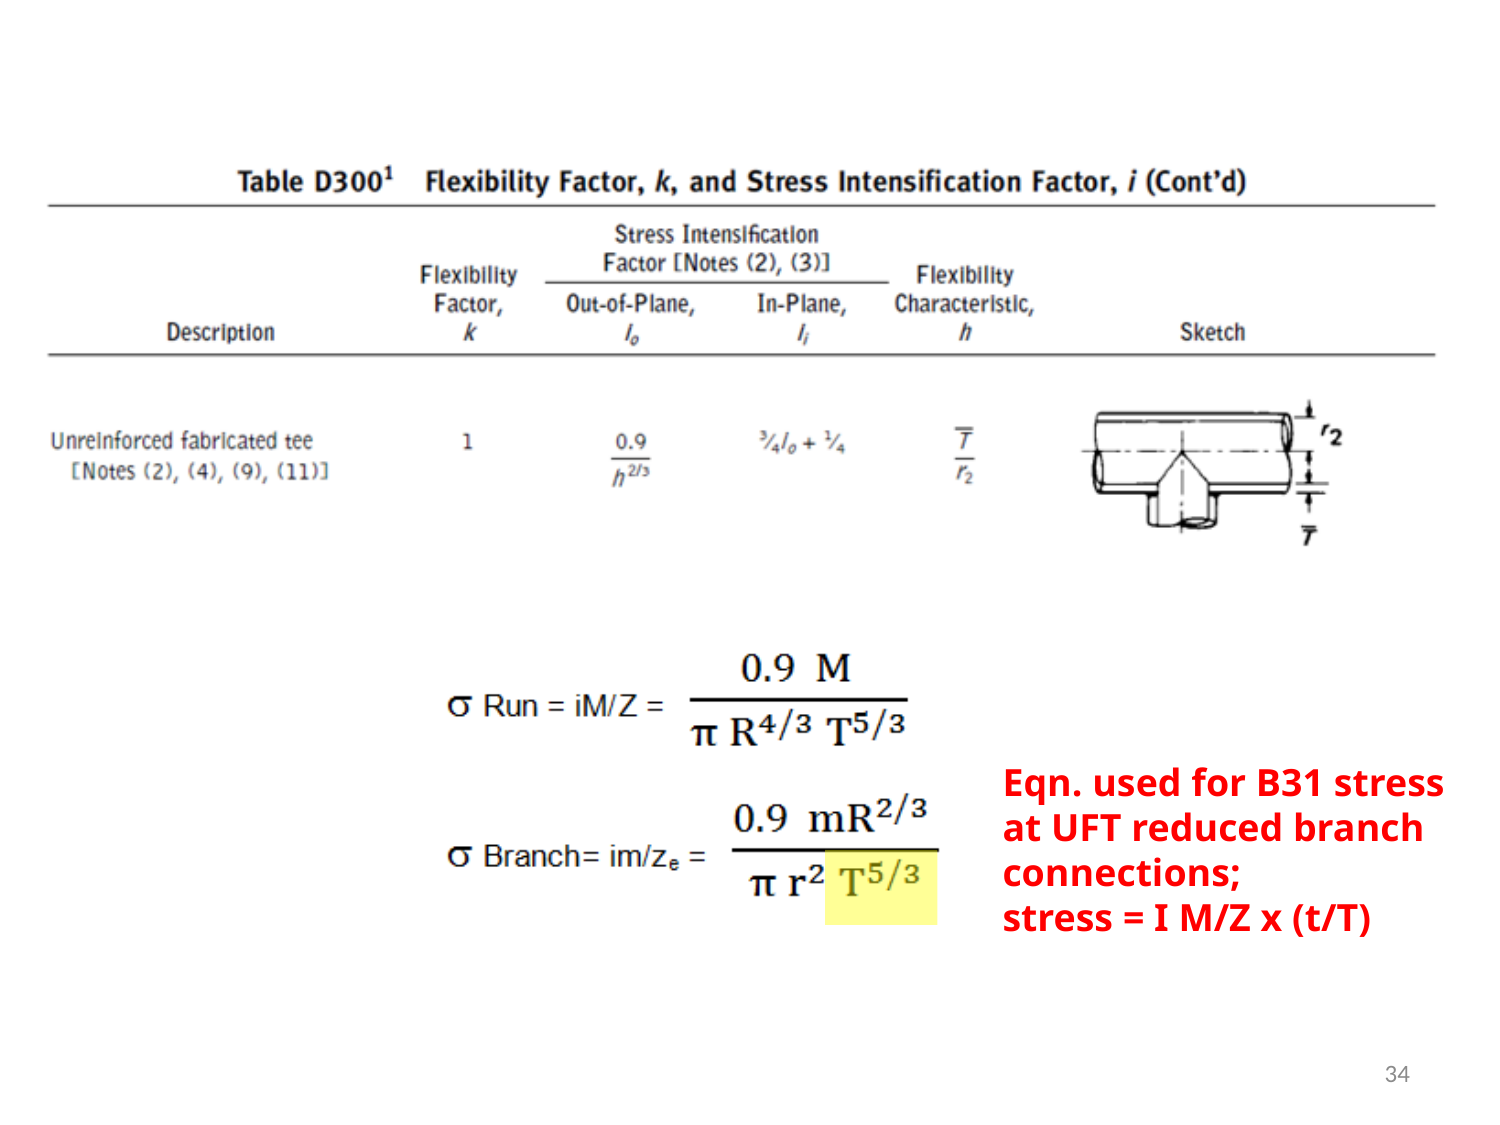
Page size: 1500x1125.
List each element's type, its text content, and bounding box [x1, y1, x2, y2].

slide_number 34 [1074, 1042, 1425, 1103]
picture [0, 99, 1463, 988]
